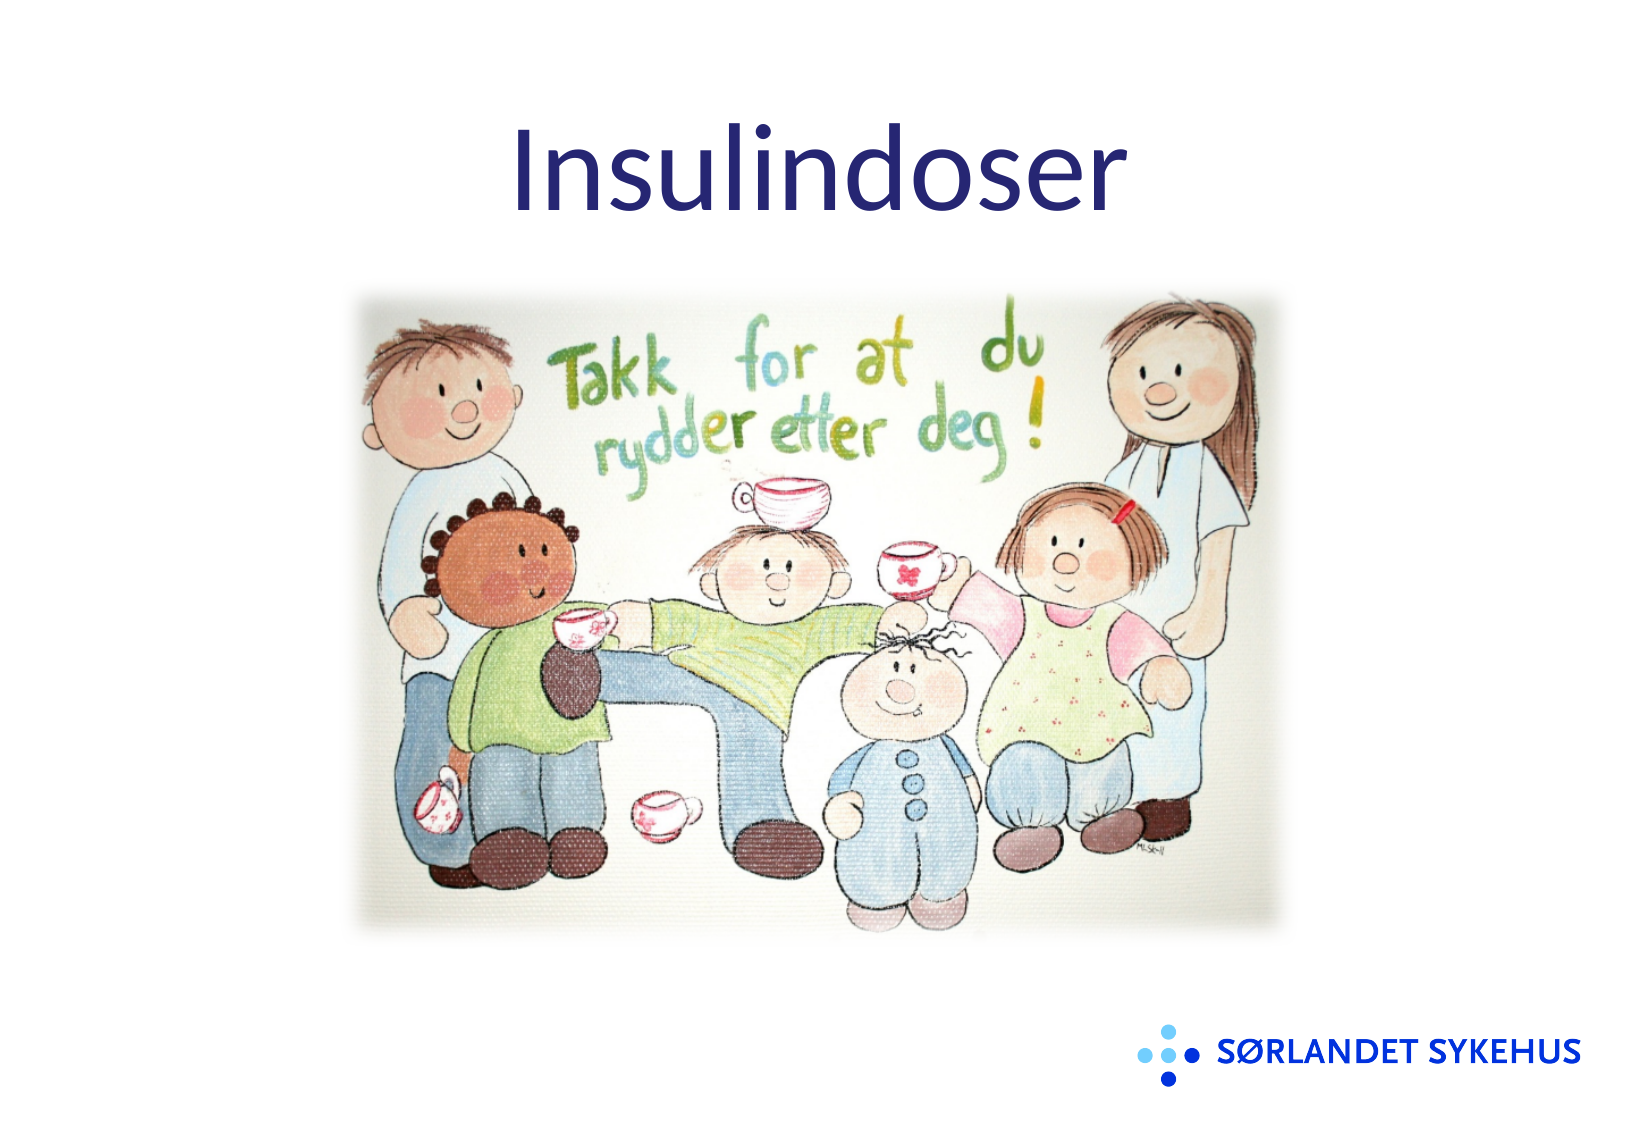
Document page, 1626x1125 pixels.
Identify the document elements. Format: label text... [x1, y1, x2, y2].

list Insulindoser [110, 77, 1529, 256]
picture [0, 0, 1626, 1125]
